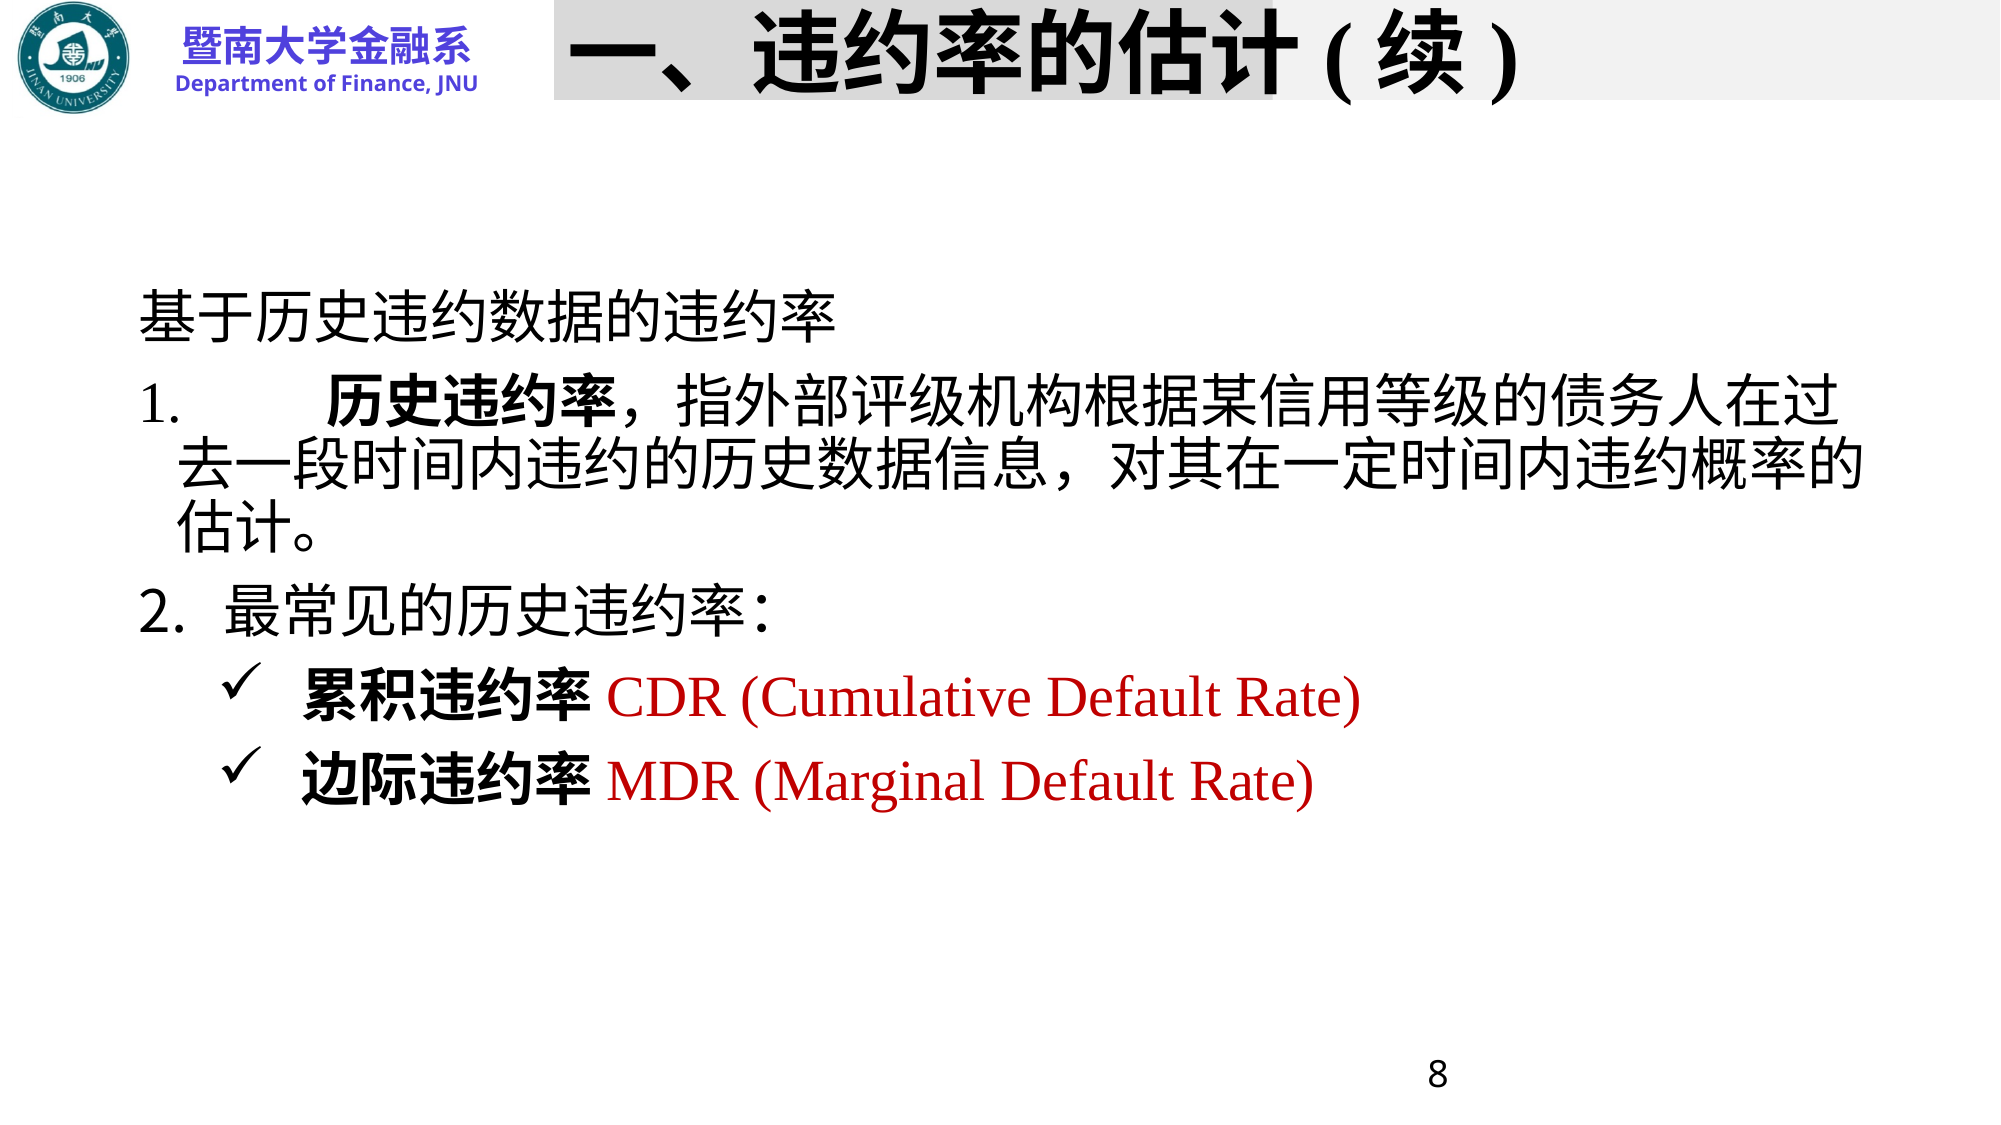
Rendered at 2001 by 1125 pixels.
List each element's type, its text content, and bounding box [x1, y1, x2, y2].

title 一、违约率的估计(续) [552, 0, 1867, 218]
picture [12, 0, 131, 118]
slide_number 8 [1412, 1042, 1863, 1103]
list 基于历史违约数据的违约率 1. 历史违约率，指外部评级机构根据某信用等级的债务人在过去一段时间内违约的历史数据信息，对其在一定时间内违约概率的估计。 最常见的历史违约率： 累积违约率CDR (Cumulative Default Rate) 边际违约率MDR (Marginal Default Rate) [123, 281, 1891, 982]
